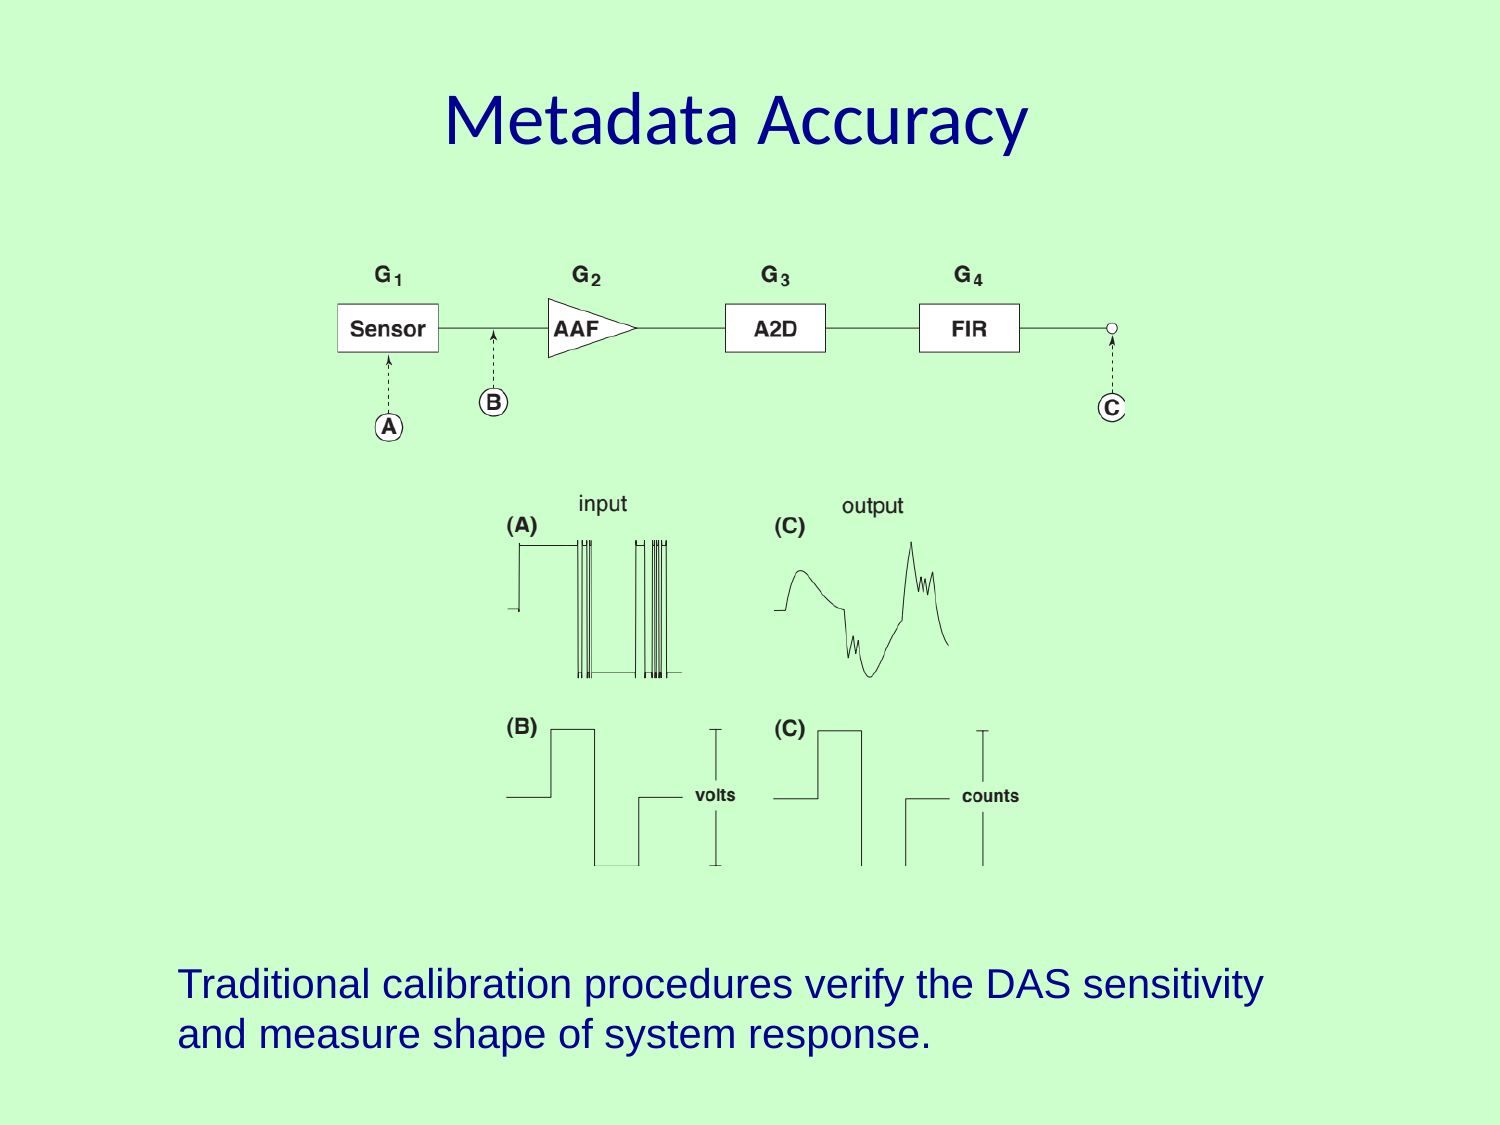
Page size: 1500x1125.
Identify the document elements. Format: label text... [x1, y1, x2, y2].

text_box Traditional calibration procedures verify the DAS sensitivity and measure shape of system response. [162, 949, 1338, 1065]
text_box Metadata Accuracy [429, 62, 1045, 168]
picture [337, 259, 1126, 880]
